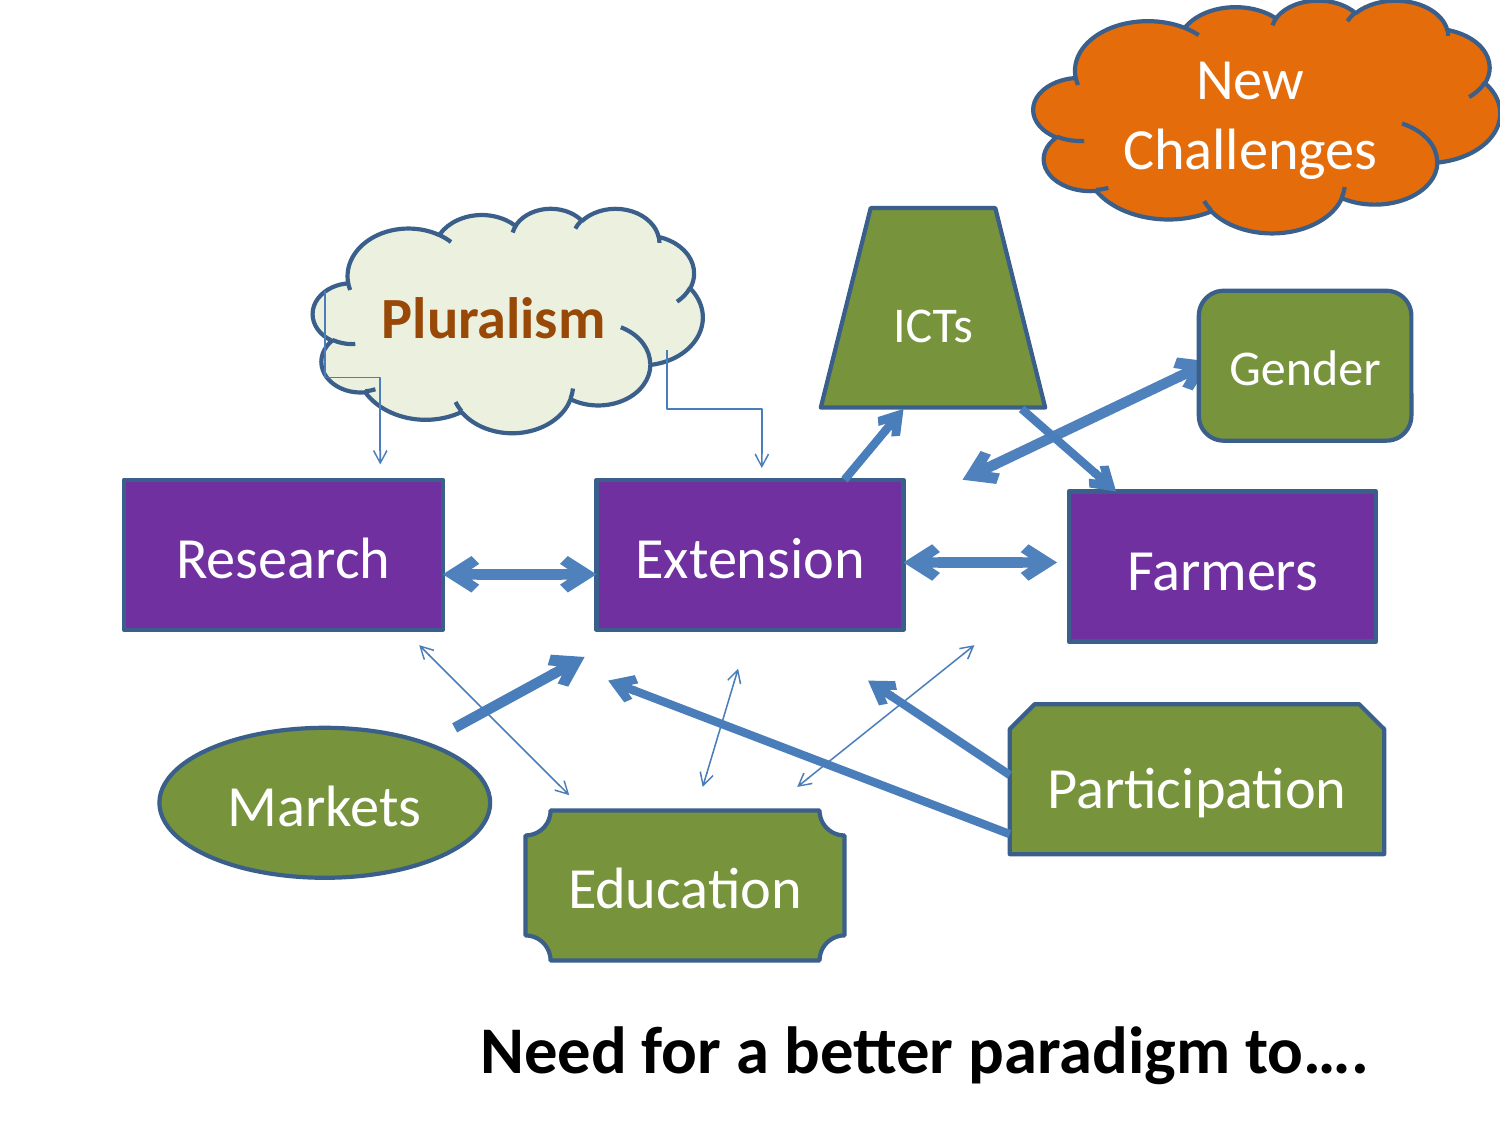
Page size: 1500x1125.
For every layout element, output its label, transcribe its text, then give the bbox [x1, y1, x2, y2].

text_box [575, 656, 585, 729]
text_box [608, 680, 1011, 835]
text_box ICTs [818, 205, 1036, 410]
text_box Education [523, 808, 847, 963]
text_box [655, 361, 774, 457]
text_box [1021, 408, 1117, 492]
text_box Extension [594, 478, 906, 632]
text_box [796, 644, 975, 788]
text_box Markets [157, 725, 493, 880]
text_box Gender [1196, 288, 1414, 443]
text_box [702, 668, 739, 788]
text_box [418, 644, 570, 796]
text_box Research [122, 478, 445, 632]
text_box Participation [1007, 702, 1387, 857]
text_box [962, 361, 1211, 480]
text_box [265, 349, 440, 406]
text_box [844, 408, 904, 480]
text_box Need for a better paradigm to…. [147, 999, 1412, 1095]
text_box New Challenges [1031, 0, 1500, 236]
text_box Farmers [1067, 489, 1378, 644]
text_box Pluralism [310, 206, 705, 436]
